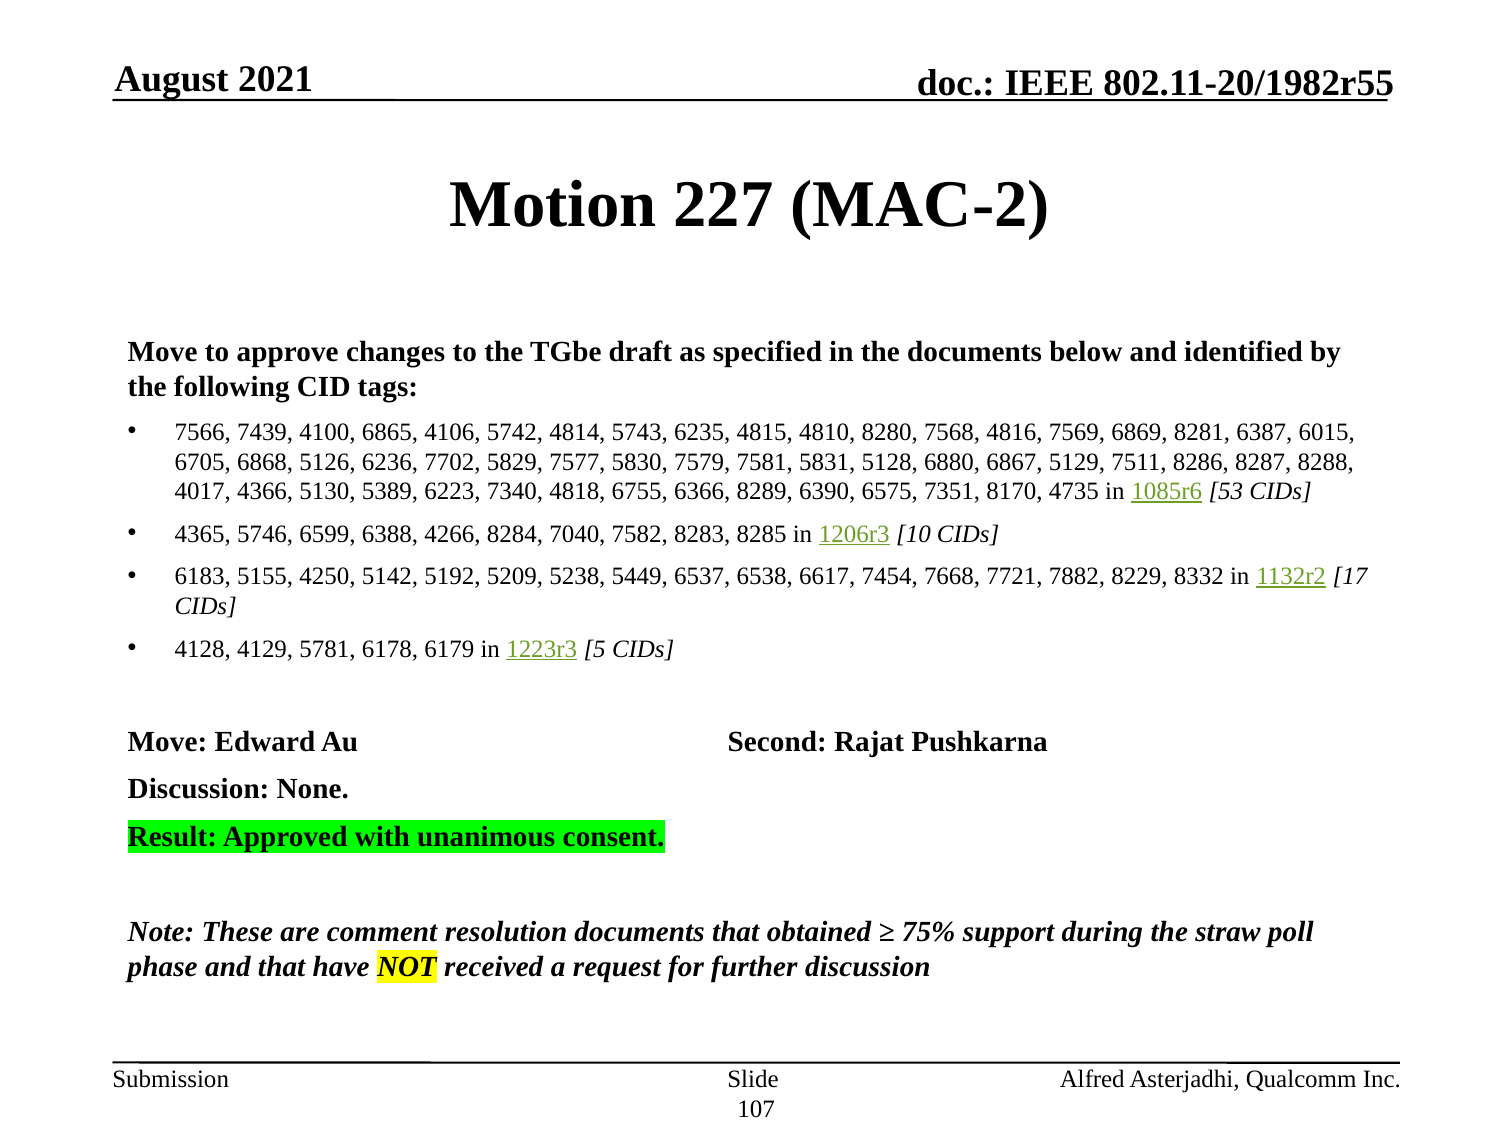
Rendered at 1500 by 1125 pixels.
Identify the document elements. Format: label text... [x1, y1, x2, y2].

title Motion 227 (MAC-2) [112, 112, 1388, 288]
footer Alfred Asterjadhi, Qualcomm Inc. [878, 1061, 1402, 1093]
slide_number Slide 107 [712, 1061, 800, 1123]
list Move to approve changes to the TGbe draft as specified in the documents below and identified by the following CID tags: 7566, 7439, 4100, 6865, 4106, 5742, 4814, 5743, 6235, 4815, 4810, 8280, 7568, 4816, 7569, 6869, 8281, 6387, 6015, 6705, 6868, 5126, 6236, 7702, 5829, 7577, 5830, 7579, 7581, 5831, 5128, 6880, 6867, 5129, 7511, 8286, 8287, 8288, 4017, 4366, 5130, 5389, 6223, 7340, 4818, 6755, 6366, 8289, 6390, 6575, 7351, 8170, 4735 in 1085r6 [53 CIDs] 4365, 5746, 6599, 6388, 4266, 8284, 7040, 7582, 8283, 8285 in 1206r3 [10 CIDs] 6183, 5155, 4250, 5142, 5192, 5209, 5238, 5449, 6537, 6538, 6617, 7454, 7668, 7721, 7882, 8229, 8332 in 1132r2 [17 CIDs] 4128, 4129, 5781, 6178, 6179 in 1223r3 [5 CIDs] Move: Edward Au Second: Rajat Pushkarna Discussion: None. Result: Approved with unanimous consent. Note: These are comment resolution documents that obtained ≥ 75% support during the straw poll phase and that have NOT received a request for further discussion [112, 324, 1388, 1063]
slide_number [114, 54, 423, 100]
